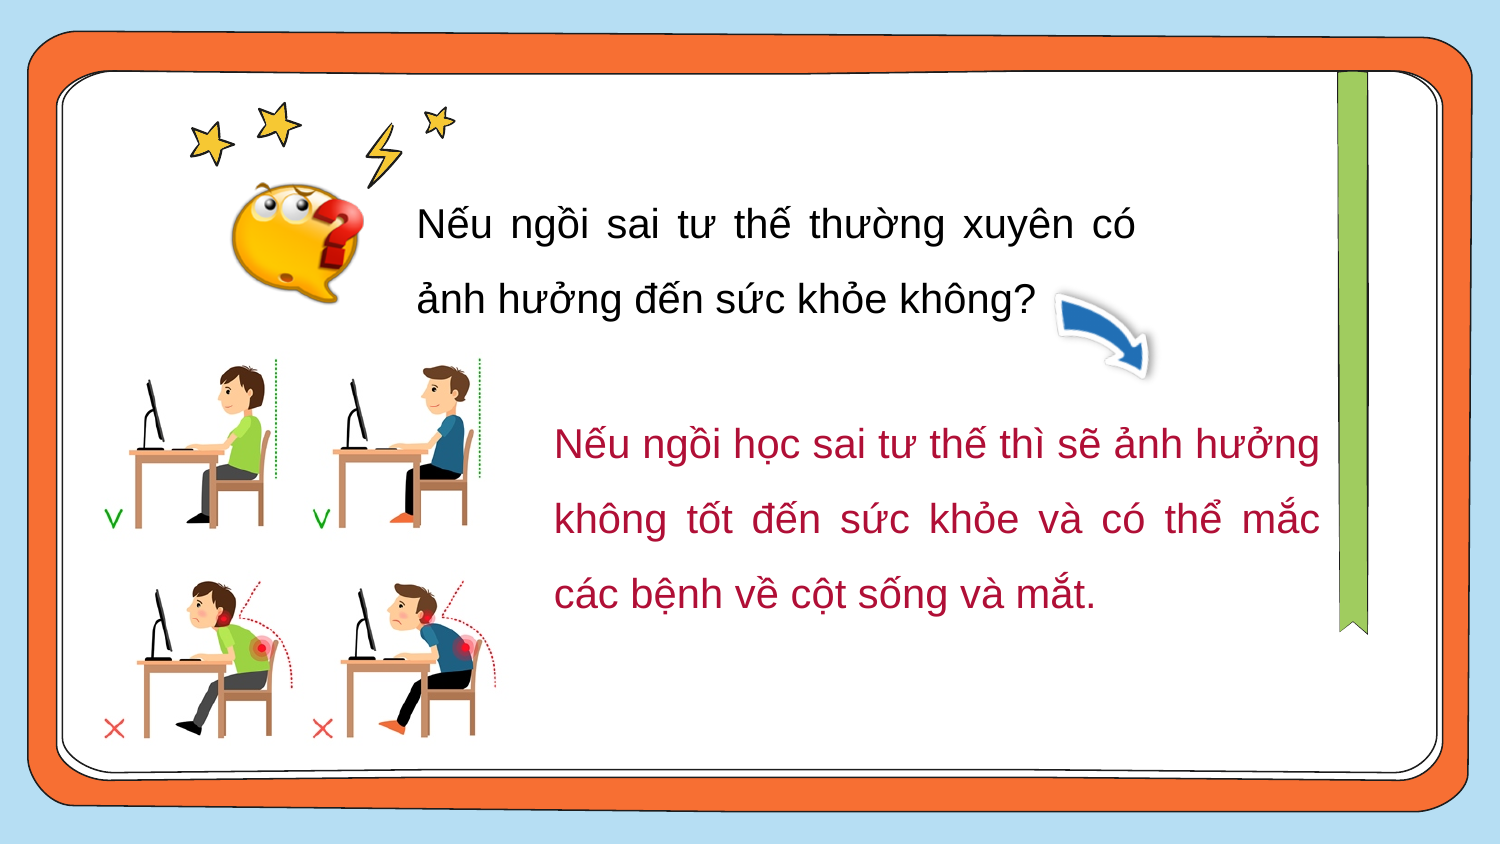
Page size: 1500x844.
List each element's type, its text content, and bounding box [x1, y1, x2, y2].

picture [70, 347, 527, 749]
picture [1041, 265, 1171, 405]
text_box Nếu ngồi sai tư thế thường xuyên có ảnh hưởng đến sức khỏe không? [401, 164, 1152, 330]
text_box Nếu ngồi học sai tư thế thì sẽ ảnh hưởng không tốt đến sức khỏe và có thể mắc các bệnh về cột sống và mắt. [538, 384, 1331, 624]
picture [227, 181, 364, 306]
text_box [1336, 70, 1370, 636]
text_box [189, 101, 457, 190]
